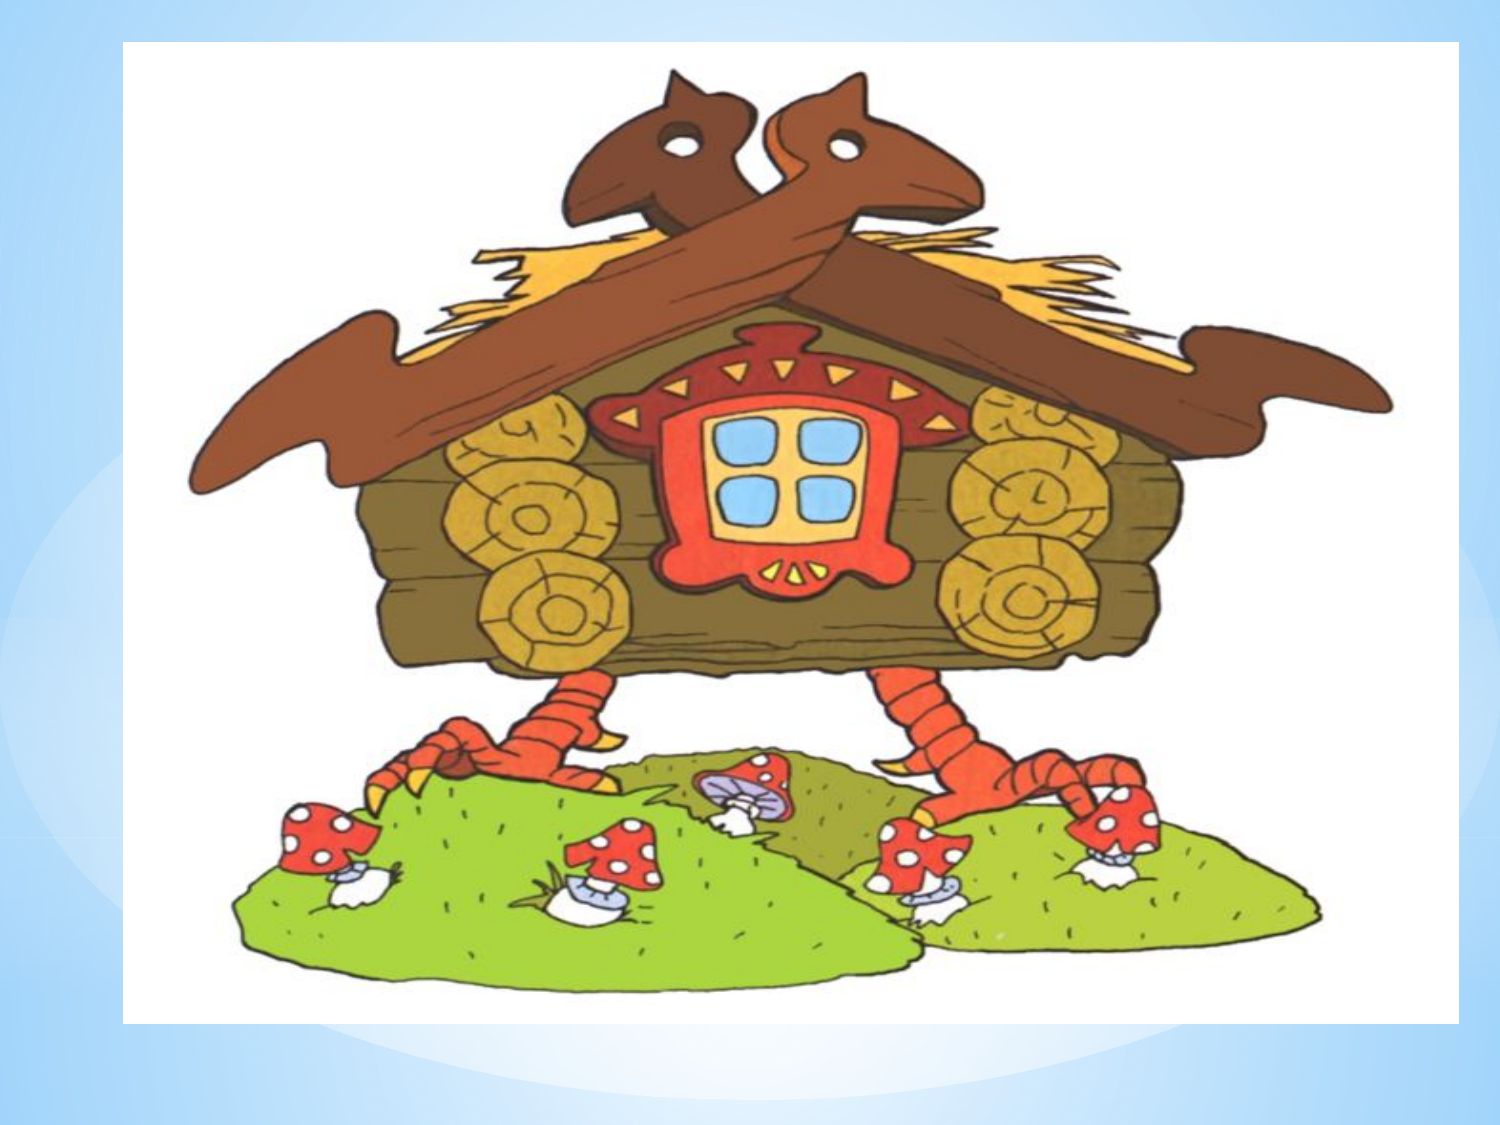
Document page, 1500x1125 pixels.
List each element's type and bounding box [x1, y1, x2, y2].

list [123, 42, 1459, 1024]
